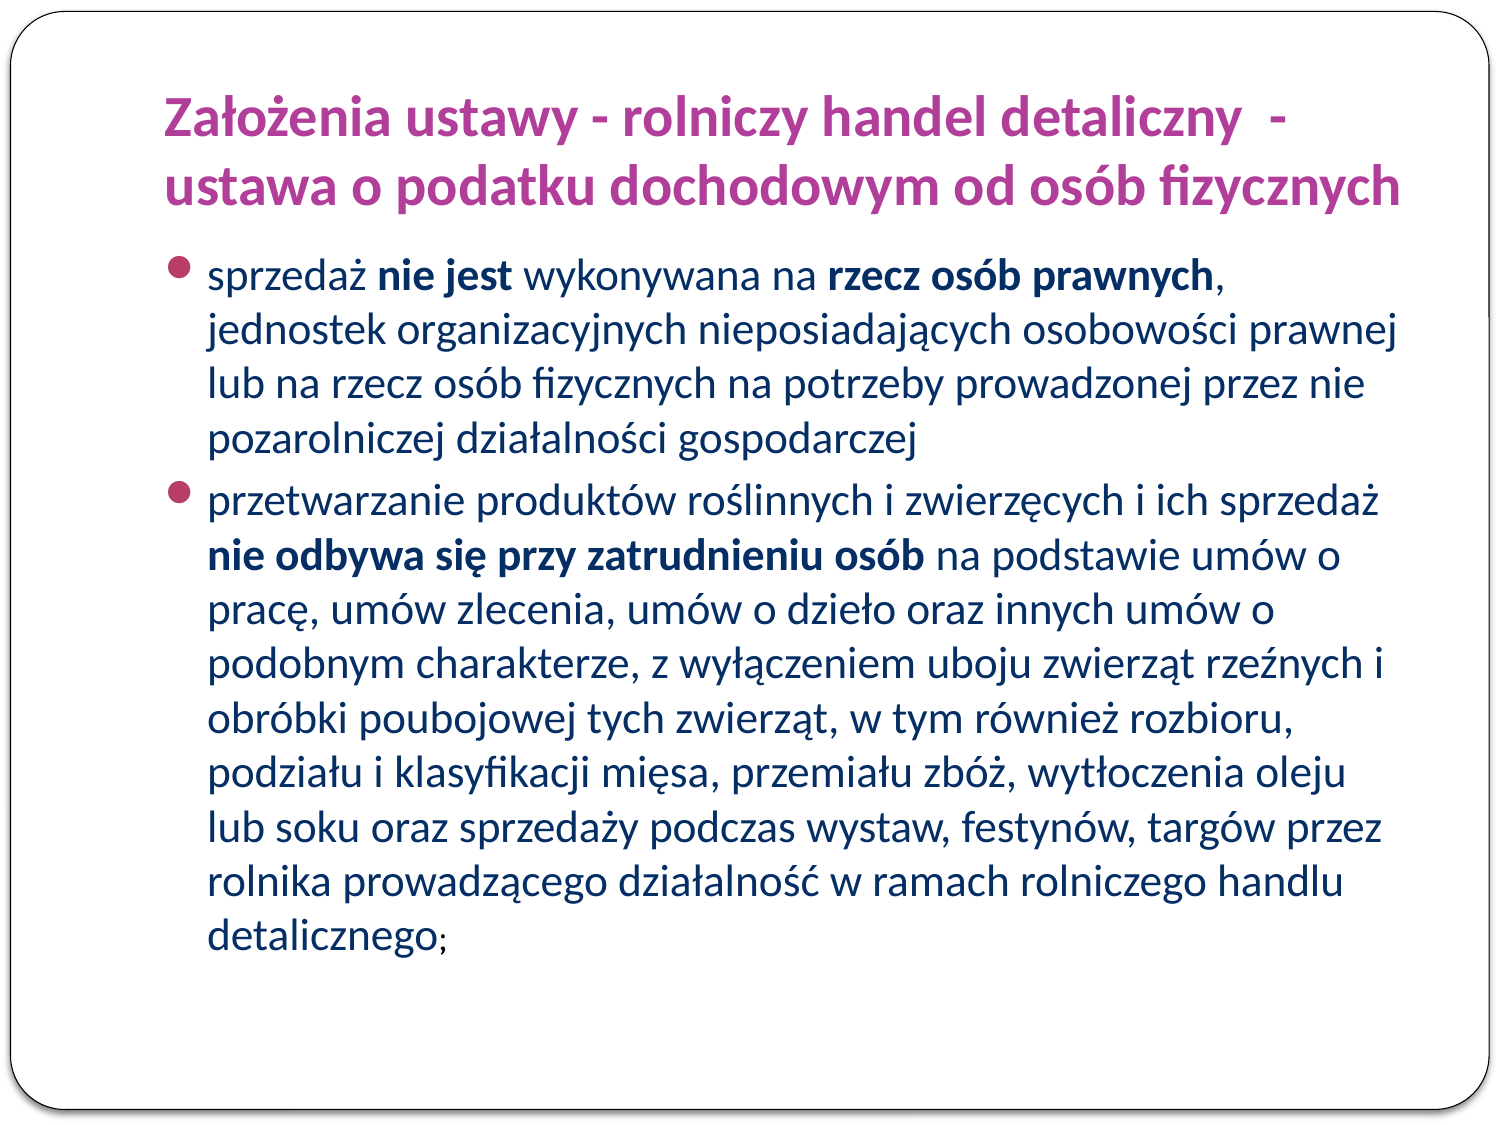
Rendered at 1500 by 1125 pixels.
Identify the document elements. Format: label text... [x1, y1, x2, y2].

title Założenia ustawy - rolniczy handel detaliczny - ustawa o podatku dochodowym od osób fizycznych [150, 45, 1425, 233]
list sprzedaż nie jest wykonywana na rzecz osób prawnych, jednostek organizacyjnych nieposiadających osobowości prawnej lub na rzecz osób fizycznych na potrzeby prowadzonej przez nie pozarolniczej działalności gospodarczej przetwarzanie produktów roślinnych i zwierzęcych i ich sprzedaż nie odbywa się przy zatrudnieniu osób na podstawie umów o pracę, umów zlecenia, umów o dzieło oraz innych umów o podobnym charakterze, z wyłączeniem uboju zwierząt rzeźnych i obróbki poubojowej tych zwierząt, w tym również rozbioru, podziału i klasyfikacji mięsa, przemiału zbóż, wytłoczenia oleju lub soku oraz sprzedaży podczas wystaw, festynów, targów przez rolnika prowadzącego działalność w ramach rolniczego handlu detalicznego; [150, 237, 1425, 988]
